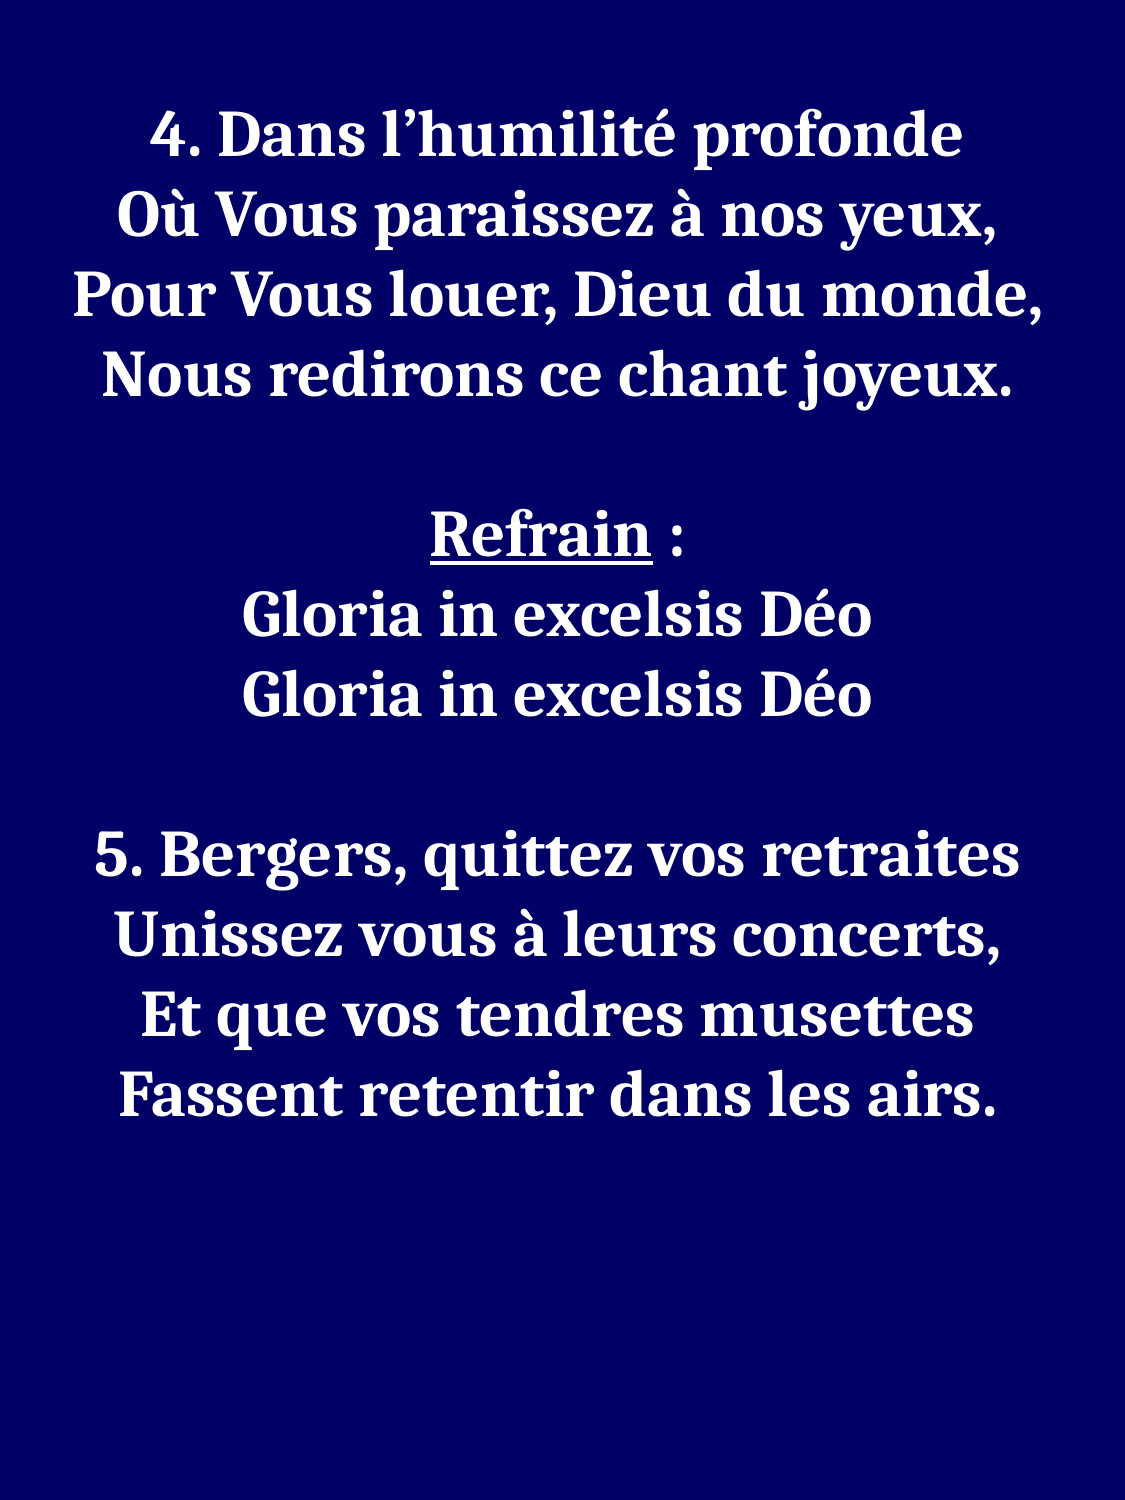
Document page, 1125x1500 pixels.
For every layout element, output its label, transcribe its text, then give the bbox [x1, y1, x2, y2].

text_box 4. Dans l’humilité profonde Où Vous paraissez à nos yeux, Pour Vous louer, Dieu du monde, Nous redirons ce chant joyeux. Refrain : Gloria in excelsis Déo Gloria in excelsis Déo 5. Bergers, quittez vos retraites Unissez vous à leurs concerts, Et que vos tendres musettes Fassent retentir dans les airs. [0, 82, 1117, 1138]
